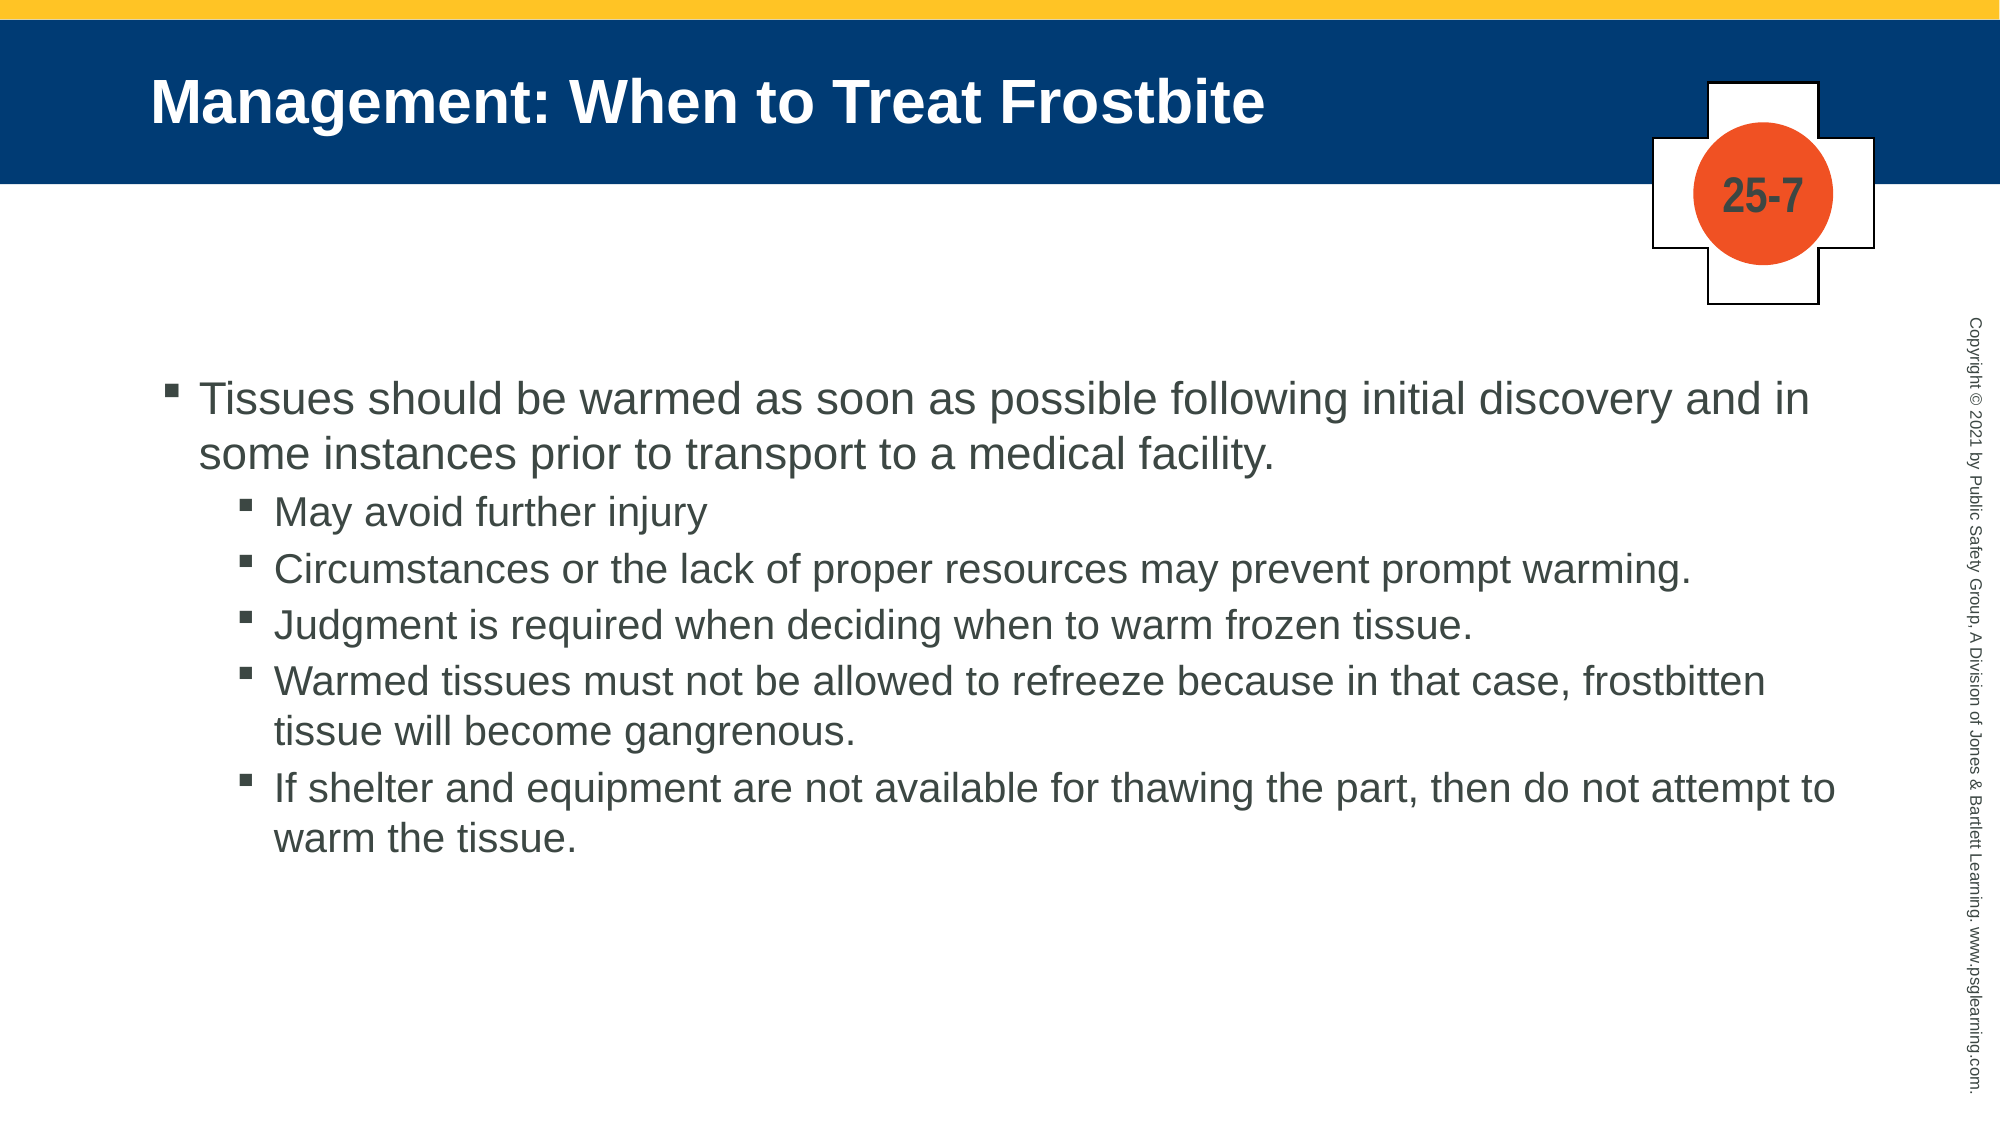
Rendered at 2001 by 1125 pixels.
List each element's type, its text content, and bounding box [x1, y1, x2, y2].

title Management: When to Treat Frostbite [0, 19, 2000, 185]
list Tissues should be warmed as soon as possible following initial discovery and in some instances prior to transport to a medical facility. May avoid further injury Circumstances or the lack of proper resources may prevent prompt warming. Judgment is required when deciding when to warm frozen tissue. Warmed tissues must not be allowed to refreeze because in that case, frostbitten tissue will become gangrenous. If shelter and equipment are not available for thawing the part, then do not attempt to warm the tissue. [146, 361, 1859, 1016]
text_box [1652, 82, 1874, 304]
